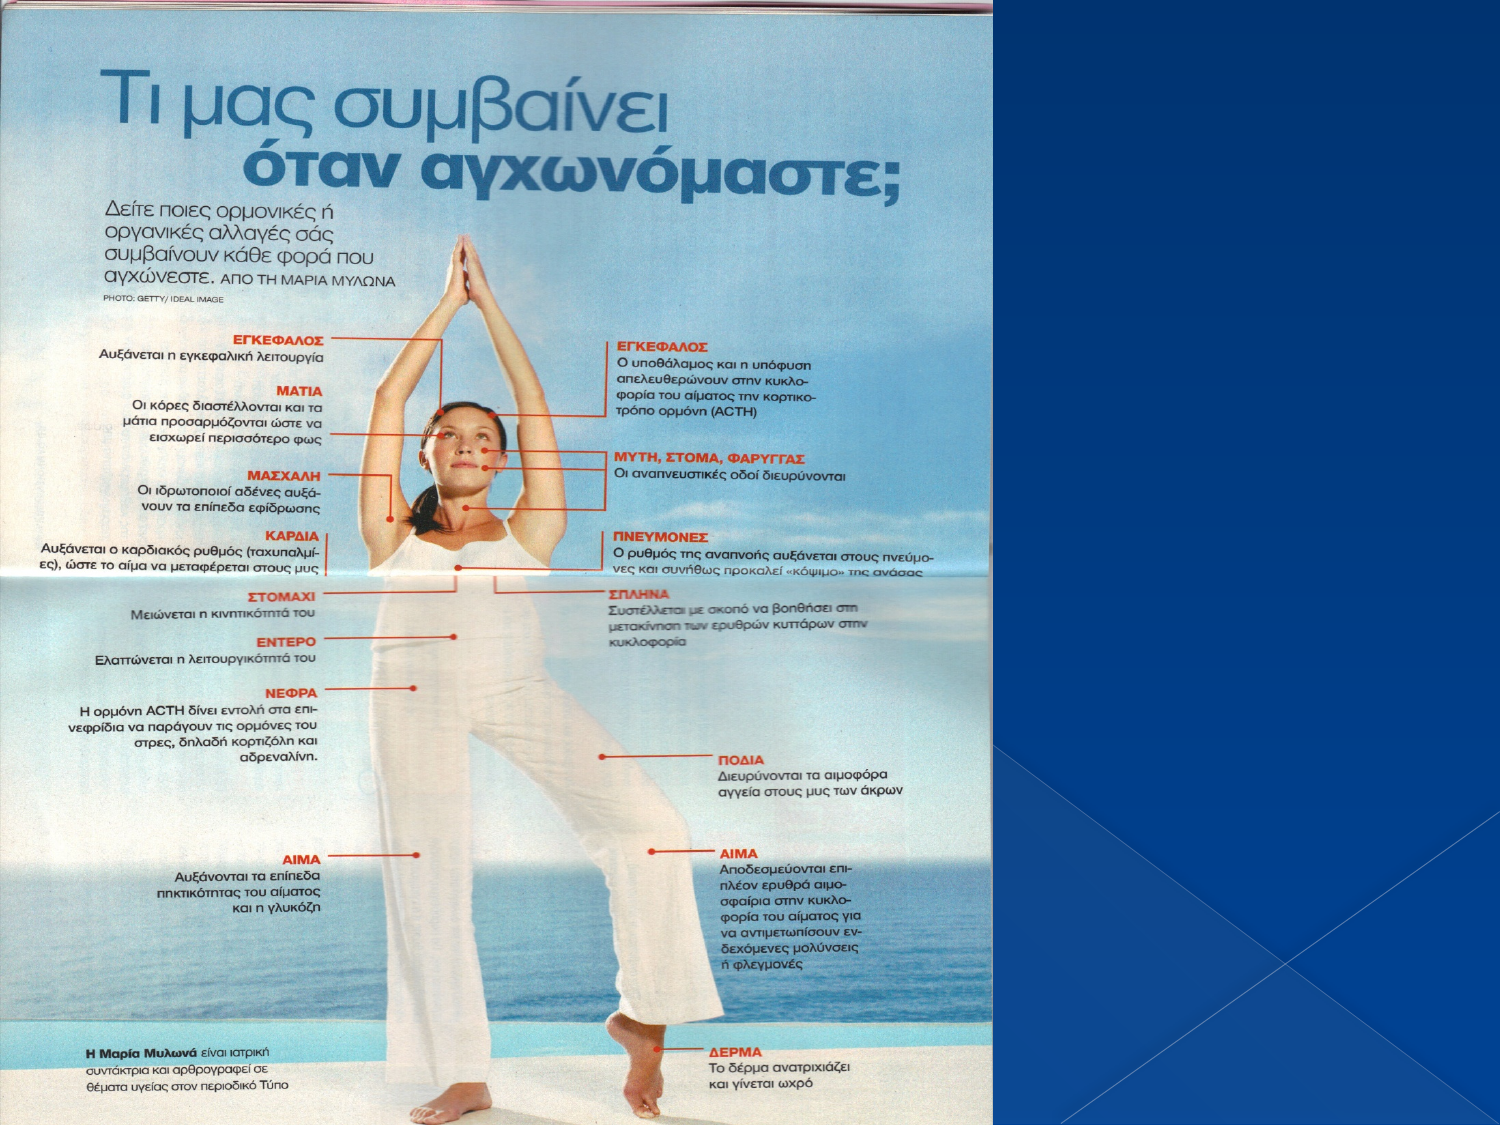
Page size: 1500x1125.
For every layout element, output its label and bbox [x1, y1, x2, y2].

list [0, 0, 993, 1125]
